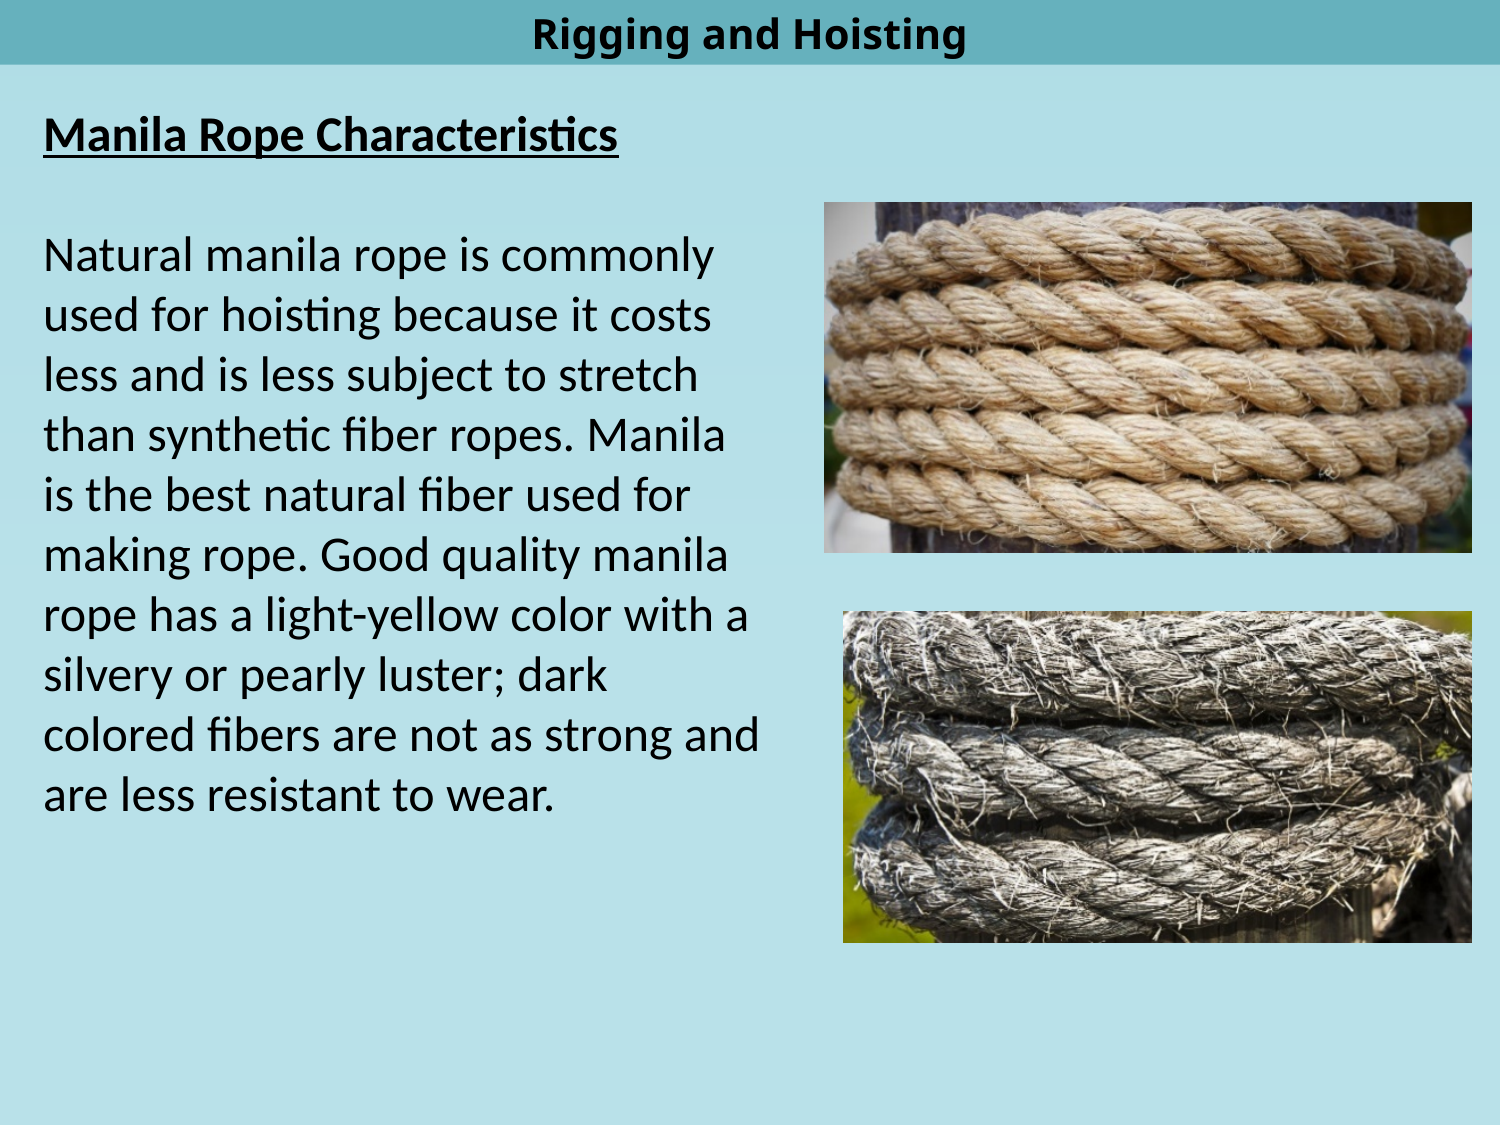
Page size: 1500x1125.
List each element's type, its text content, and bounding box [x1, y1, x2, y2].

picture [842, 610, 1472, 943]
picture [824, 202, 1472, 553]
text_box Manila Rope Characteristics Natural manila rope is commonly used for hoisting because it costs less and is less subject to stretch than synthetic fiber ropes. Manila is the best natural fiber used for making rope. Good quality manila rope has a light-yellow color with a silvery or pearly luster; dark colored fibers are not as strong and are less resistant to wear. [28, 94, 779, 829]
text_box Rigging and Hoisting [0, 0, 1500, 65]
